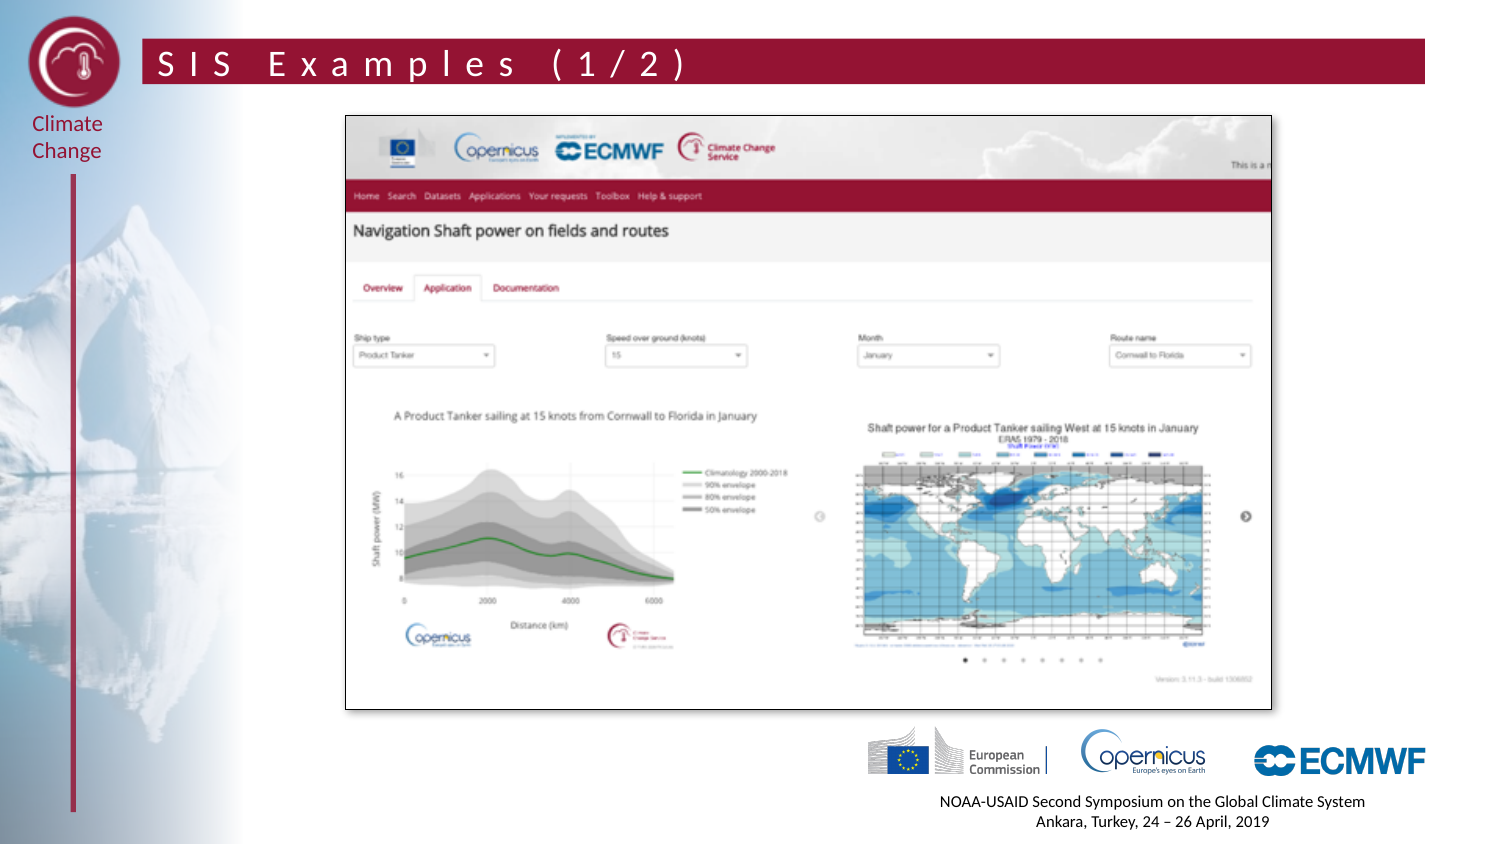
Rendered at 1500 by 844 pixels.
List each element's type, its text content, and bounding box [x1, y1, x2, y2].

title SIS Examples (1/2) [142, 38, 1425, 85]
picture [344, 115, 1272, 710]
picture [19, 3, 129, 116]
